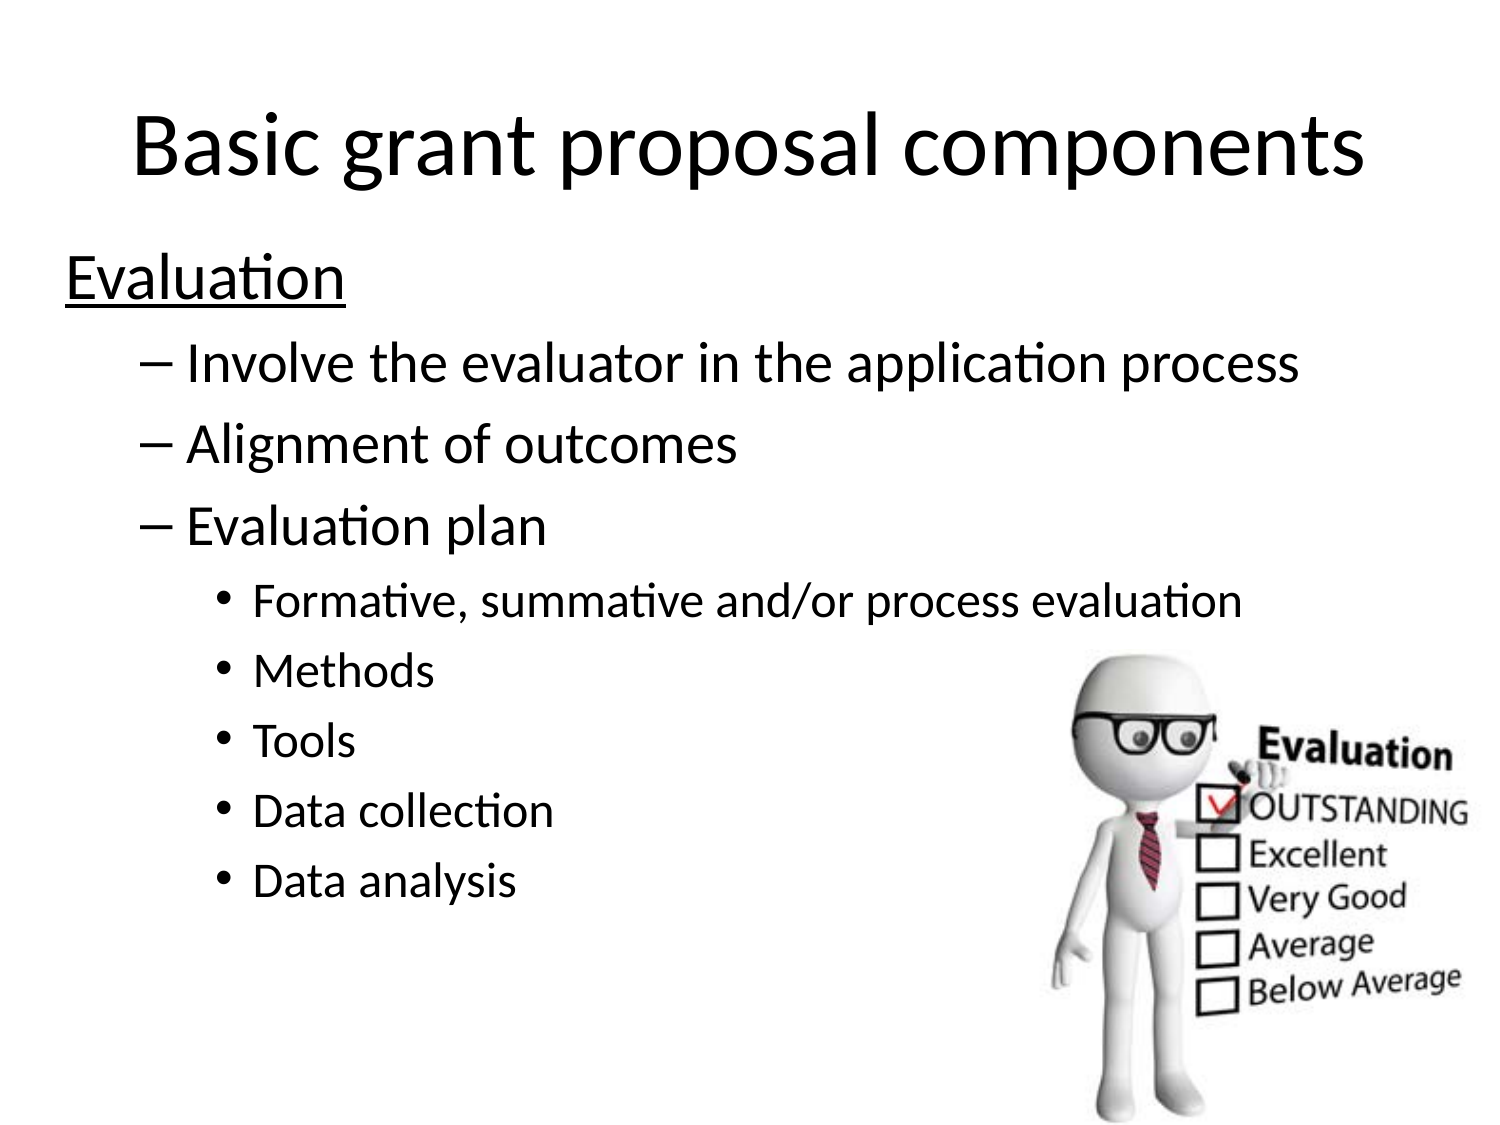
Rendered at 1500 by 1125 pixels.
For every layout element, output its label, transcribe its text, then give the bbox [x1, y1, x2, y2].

title Basic grant proposal components [75, 45, 1425, 224]
list Evaluation Involve the evaluator in the application process Alignment of outcomes Evaluation plan Formative, summative and/or process evaluation Methods Tools Data collection Data analysis [50, 224, 1500, 1063]
picture [1024, 649, 1500, 1125]
